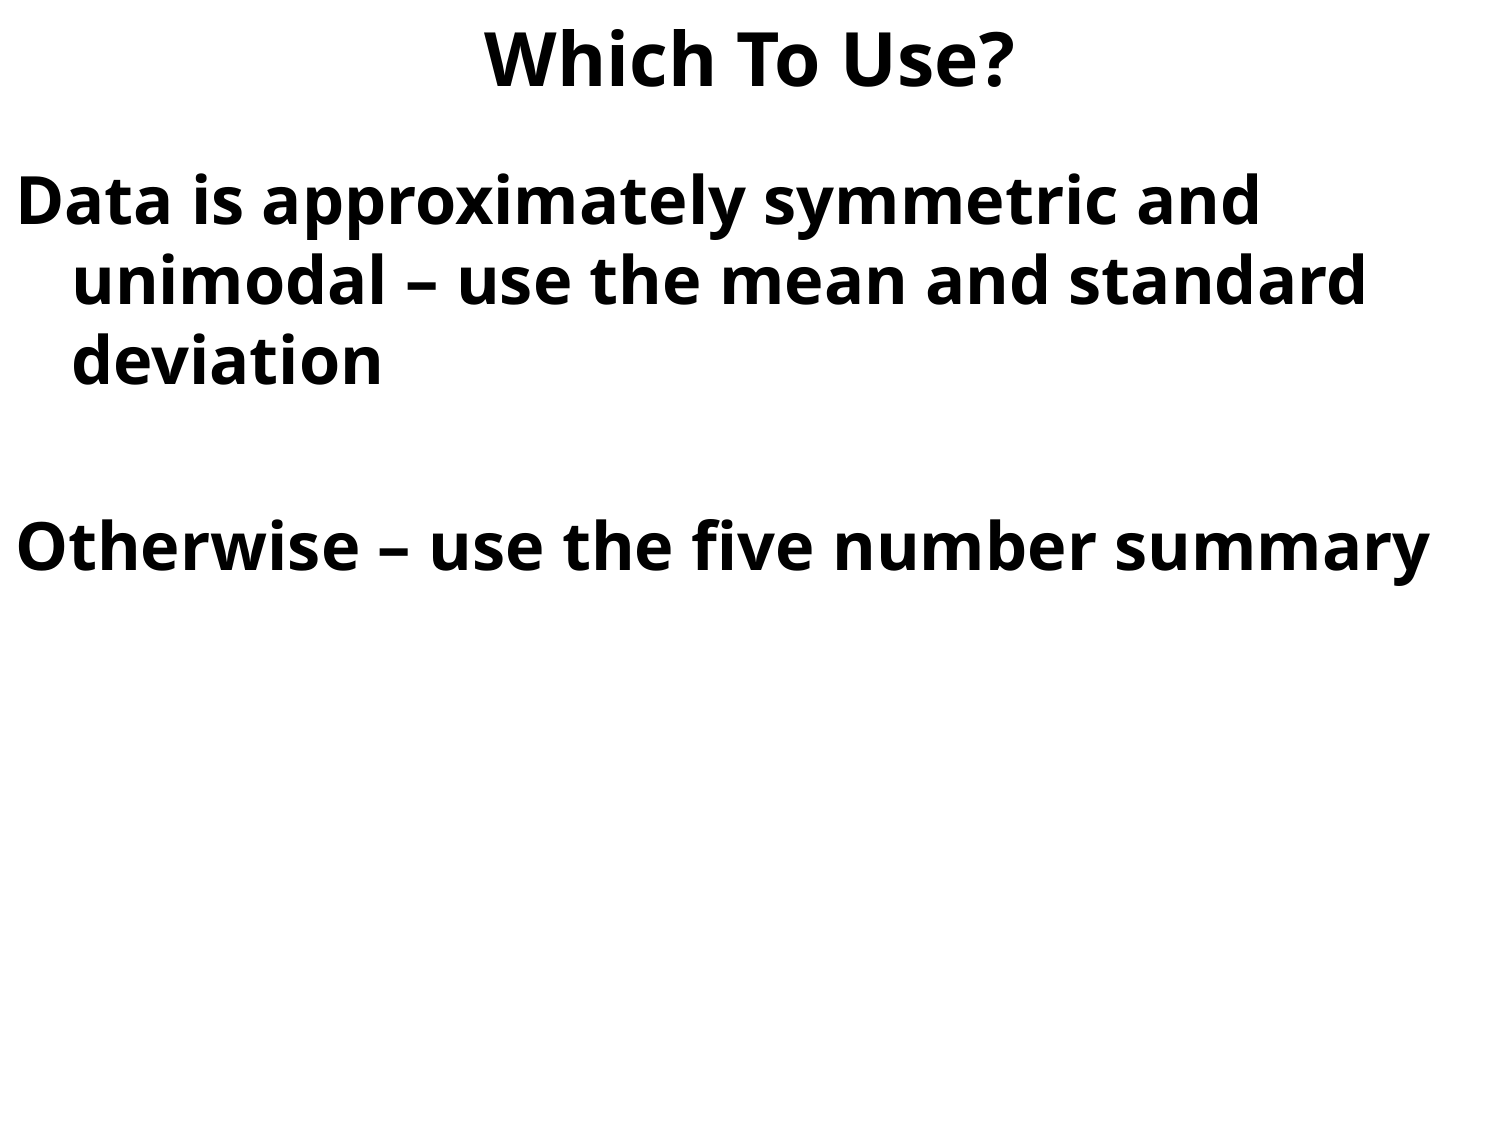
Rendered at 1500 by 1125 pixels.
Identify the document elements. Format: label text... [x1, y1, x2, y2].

title Which To Use? [112, 0, 1388, 113]
list Data is approximately symmetric and unimodal – use the mean and standard deviation Otherwise – use the five number summary [0, 149, 1500, 1050]
